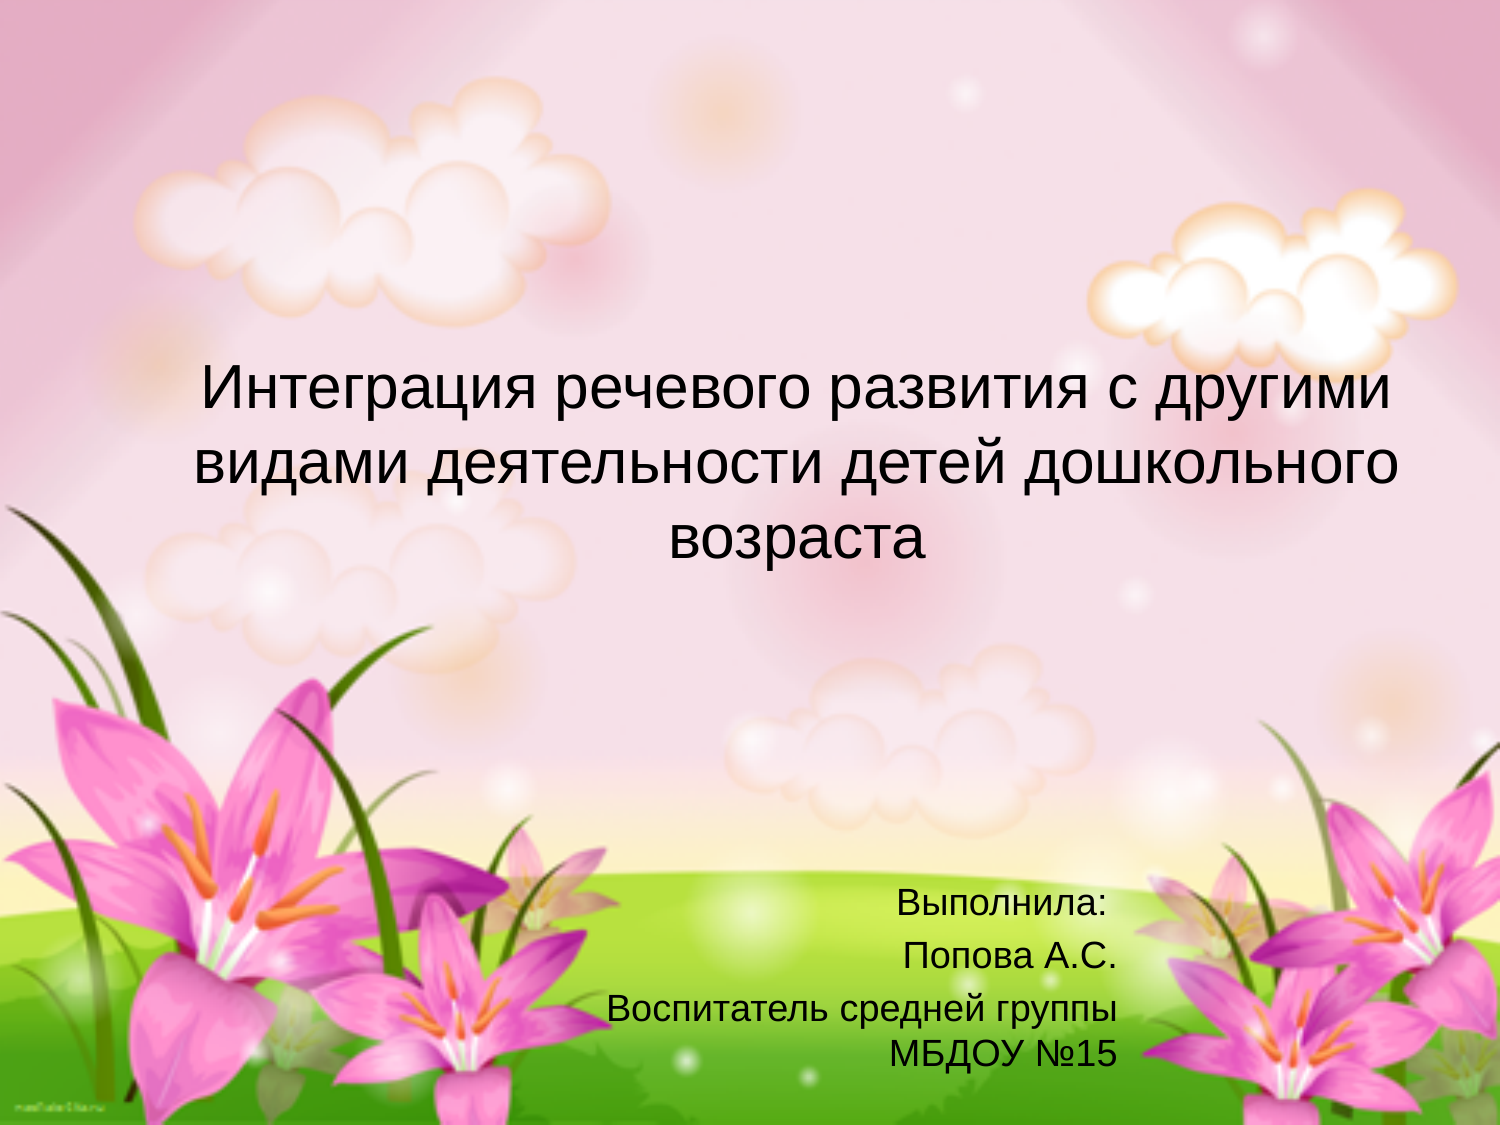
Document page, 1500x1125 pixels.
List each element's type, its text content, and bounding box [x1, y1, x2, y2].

picture [0, 0, 1500, 1125]
subtitle Выполнила: Попова А.С. Воспитатель средней группы МБДОУ №15 [501, 869, 1134, 1083]
title Интеграция речевого развития с другими видами деятельности детей дошкольного возраста [159, 338, 1435, 580]
